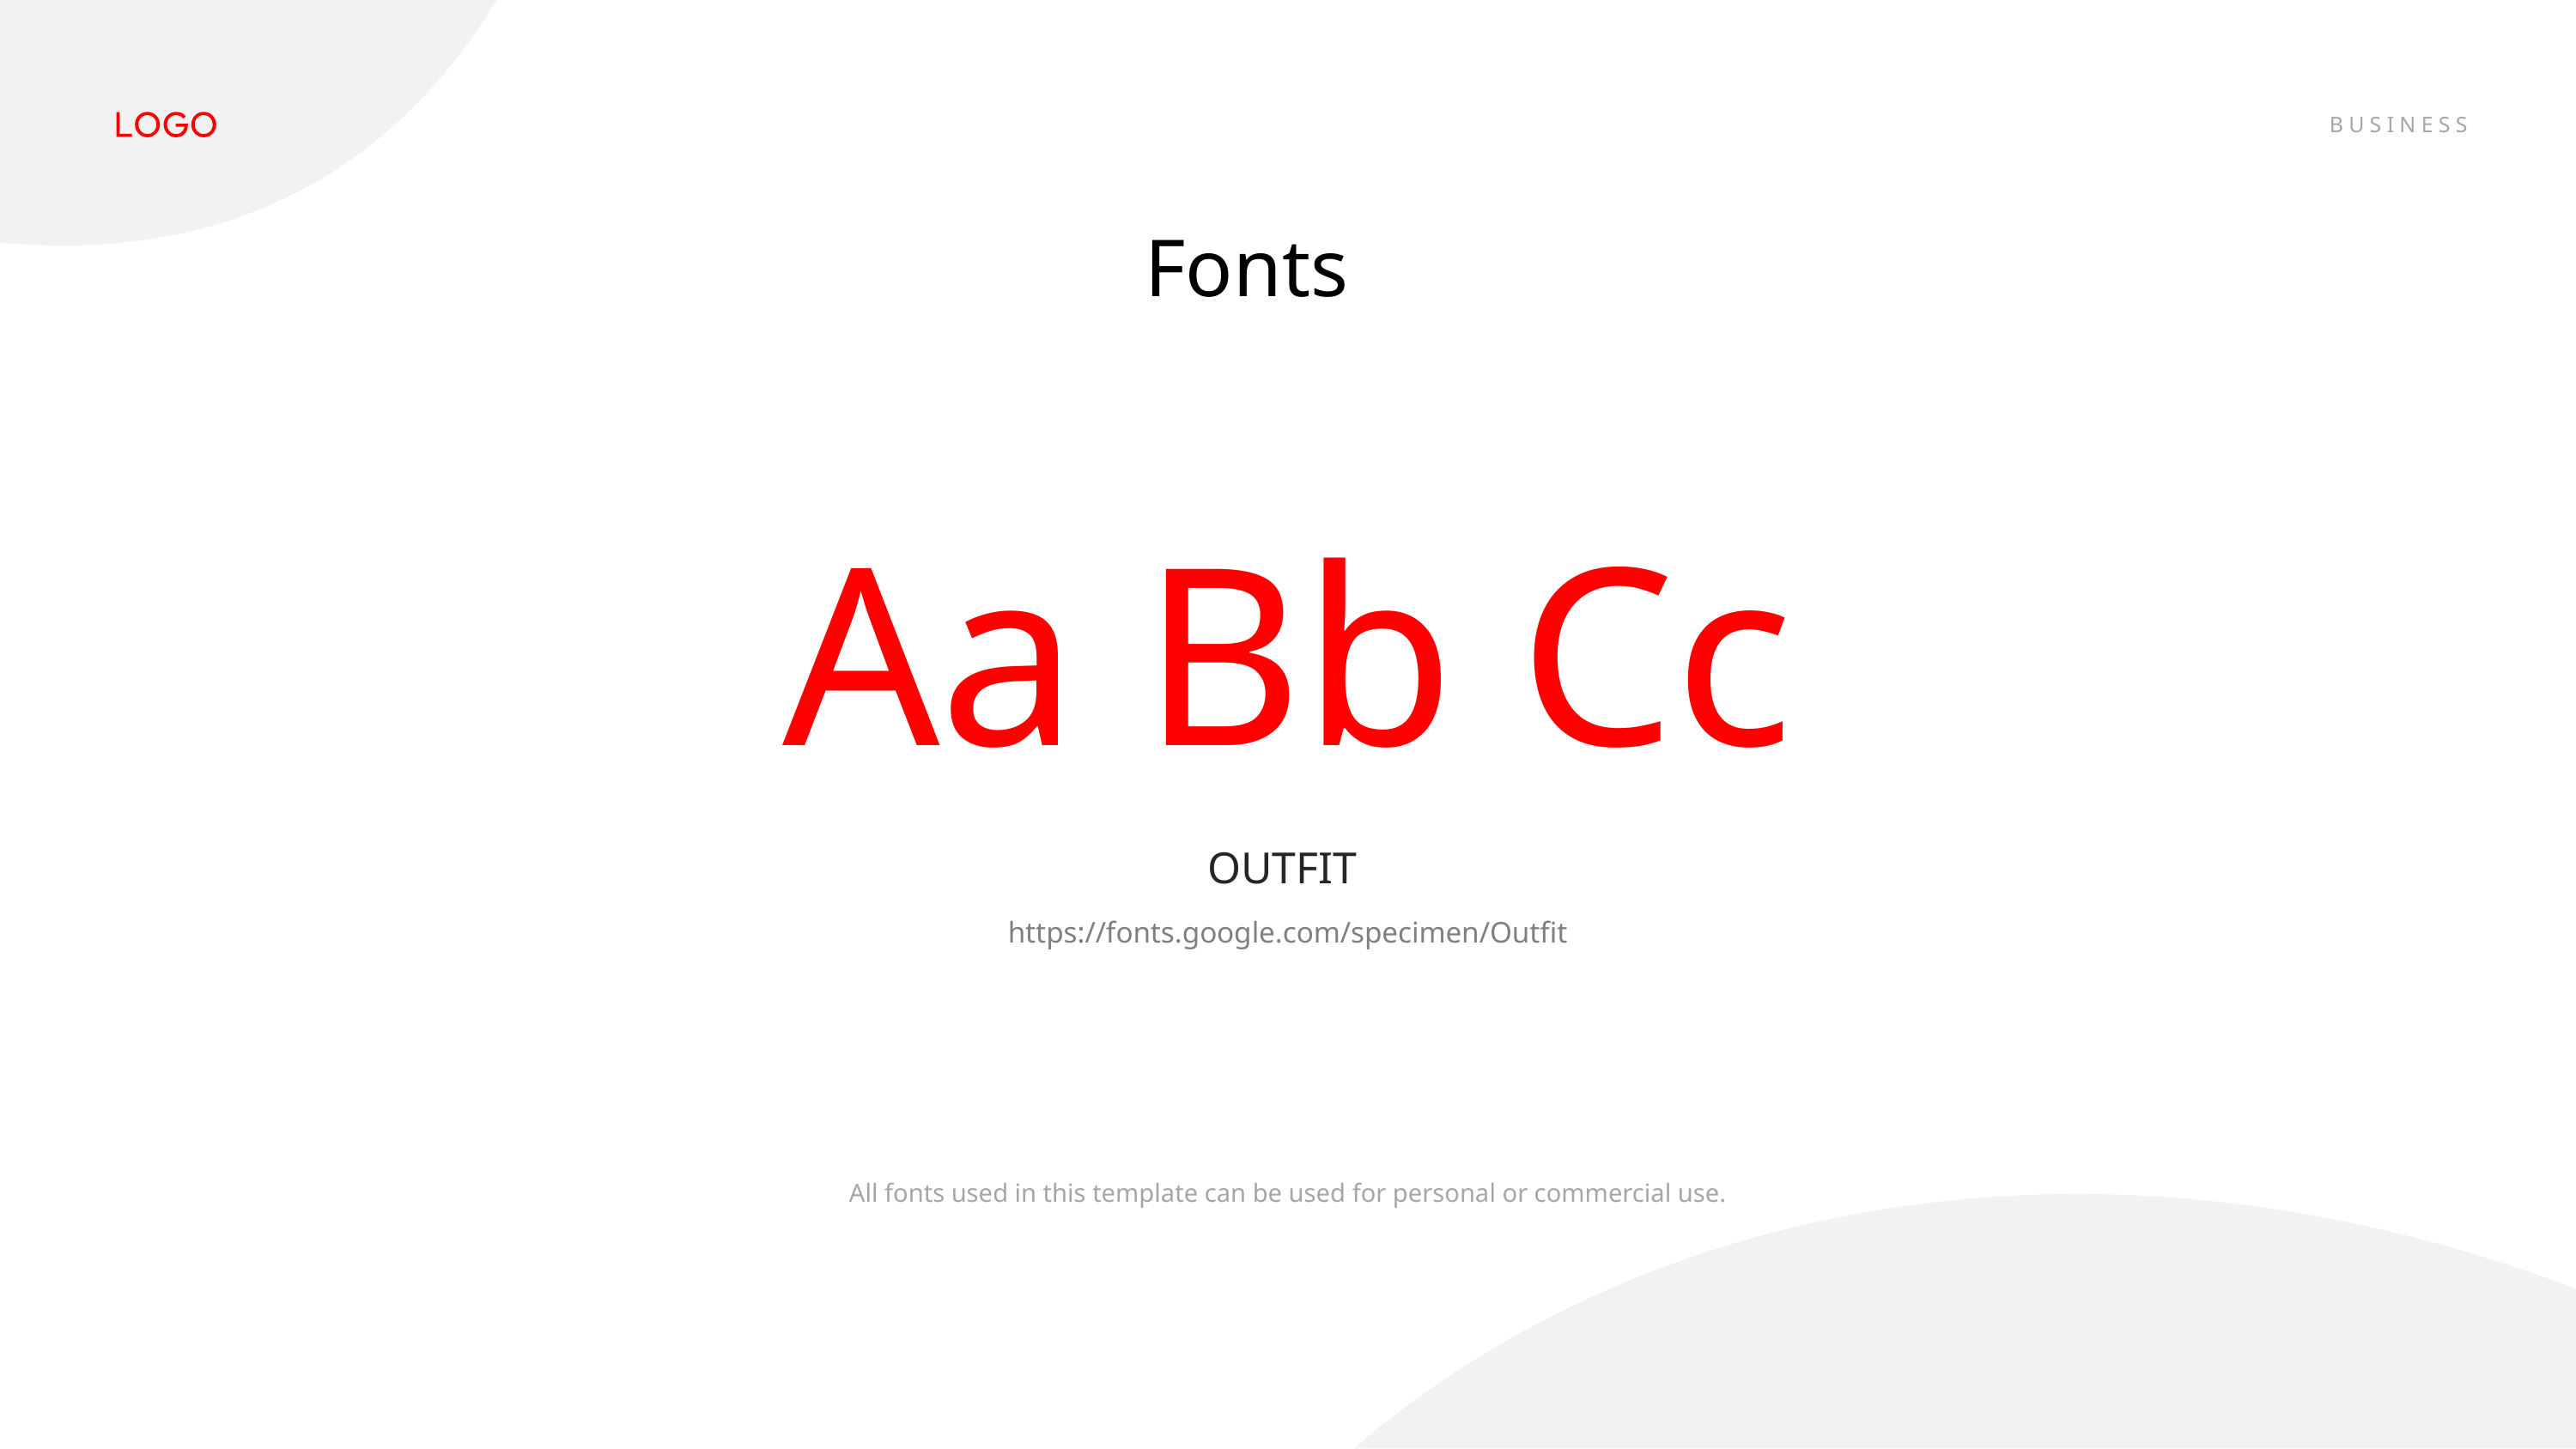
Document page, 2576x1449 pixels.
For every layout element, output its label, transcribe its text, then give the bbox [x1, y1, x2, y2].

text_box All fonts used in this template can be used for personal or commercial use. [653, 1170, 1923, 1214]
text_box Fonts [433, 192, 2061, 349]
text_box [521, 492, 2055, 956]
